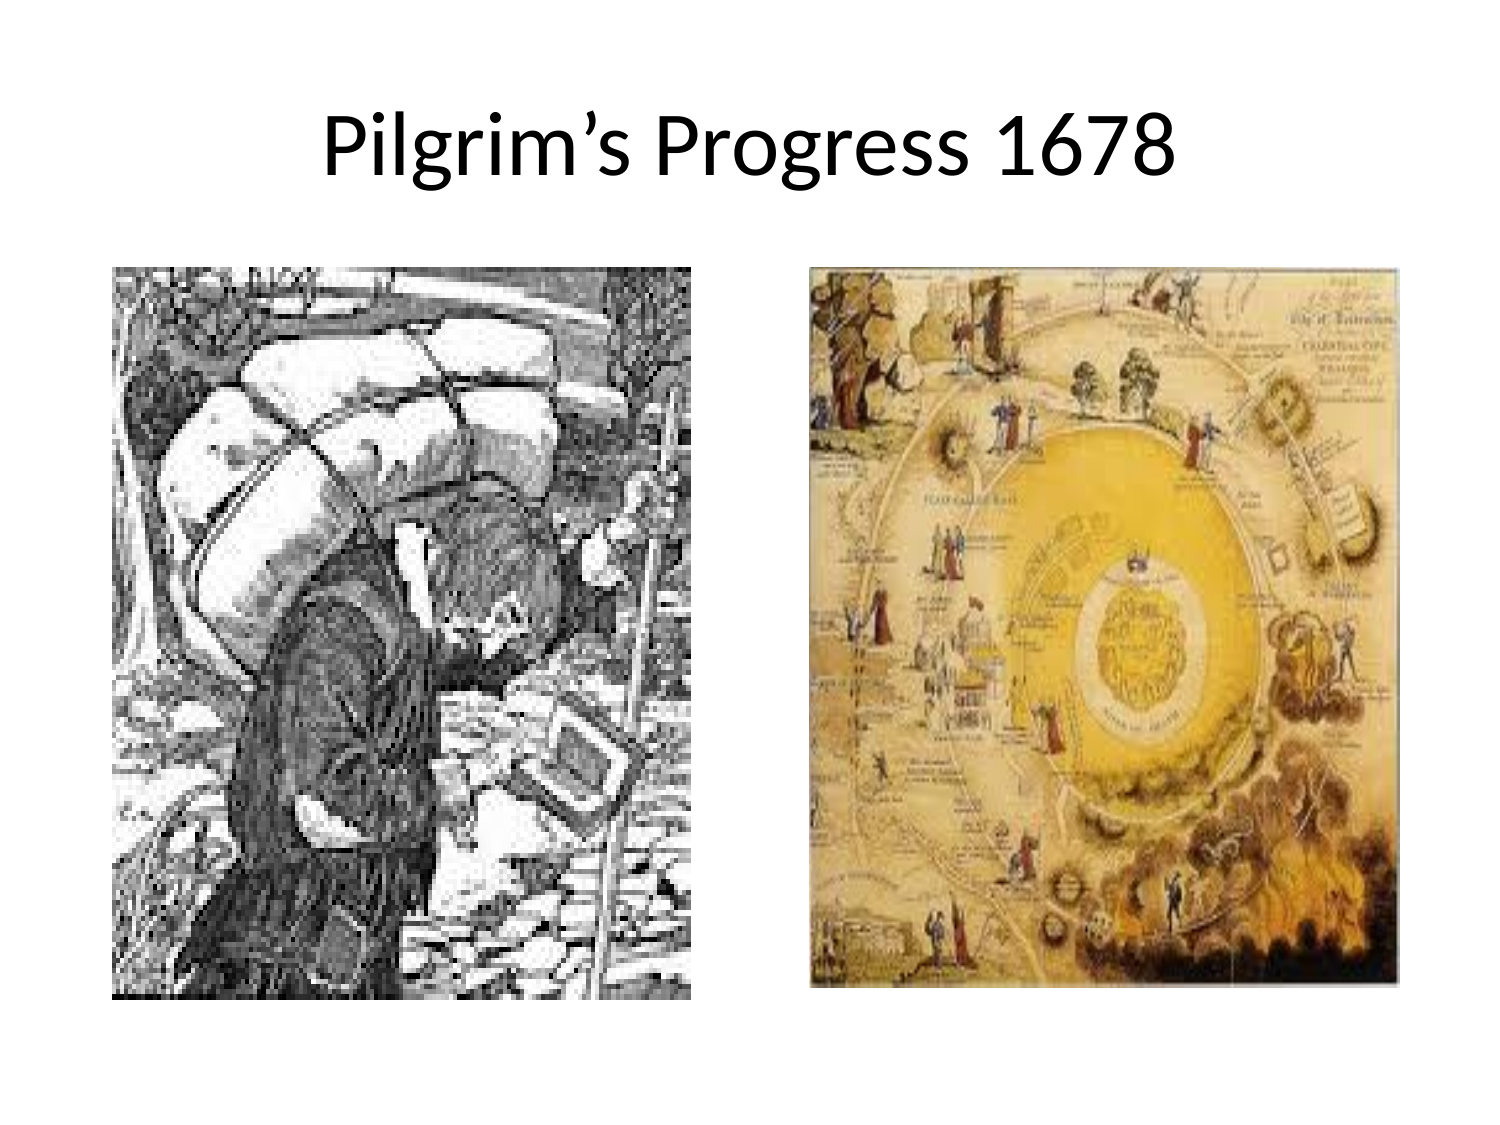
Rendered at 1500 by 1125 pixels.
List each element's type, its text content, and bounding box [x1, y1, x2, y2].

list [808, 266, 1400, 988]
title Pilgrim’s Progress 1678 [74, 44, 1426, 233]
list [111, 266, 692, 1000]
